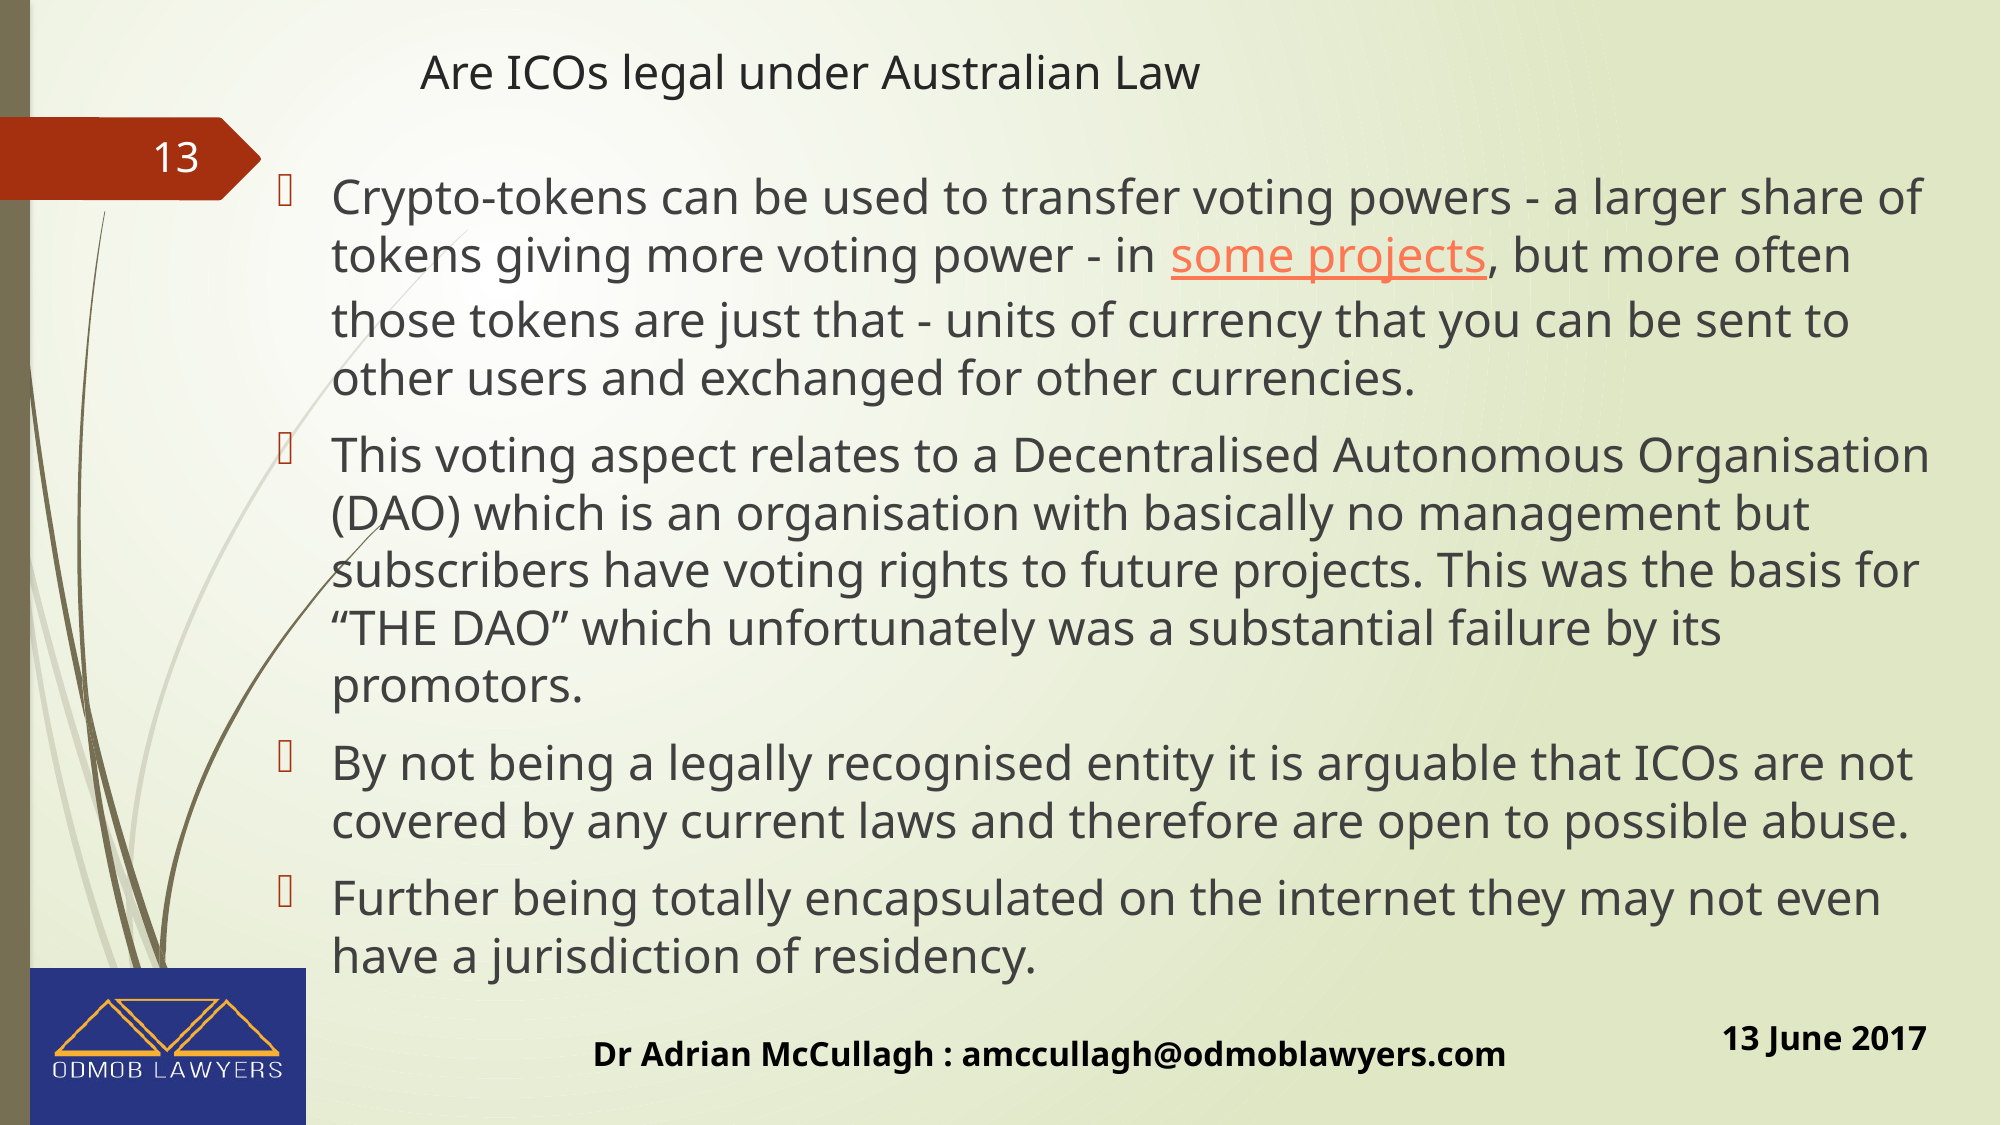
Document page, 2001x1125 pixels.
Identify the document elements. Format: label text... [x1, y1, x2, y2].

slide_number 13 [87, 129, 216, 190]
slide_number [1647, 992, 1943, 1083]
picture [30, 967, 306, 1125]
title Are ICOs legal under Australian Law [405, 35, 1868, 159]
footer Dr Adrian McCullagh : amccullagh@odmoblawyers.com [425, 1022, 1647, 1083]
list Crypto-tokens can be used to transfer voting powers - a larger share of tokens giving more voting power - in some projects, but more often those tokens are just that - units of currency that you can be sent to other users and exchanged for other currencies. This voting aspect relates to a Decentralised Autonomous Organisation (DAO) which is an organisation with basically no management but subscribers have voting rights to future projects. This was the basis for “THE DAO” which unfortunately was a substantial failure by its promotors. By not being a legally recognised entity it is arguable that ICOs are not covered by any current laws and therefore are open to possible abuse. Further being totally encapsulated on the internet they may not even have a jurisdiction of residency. [262, 159, 1954, 1004]
